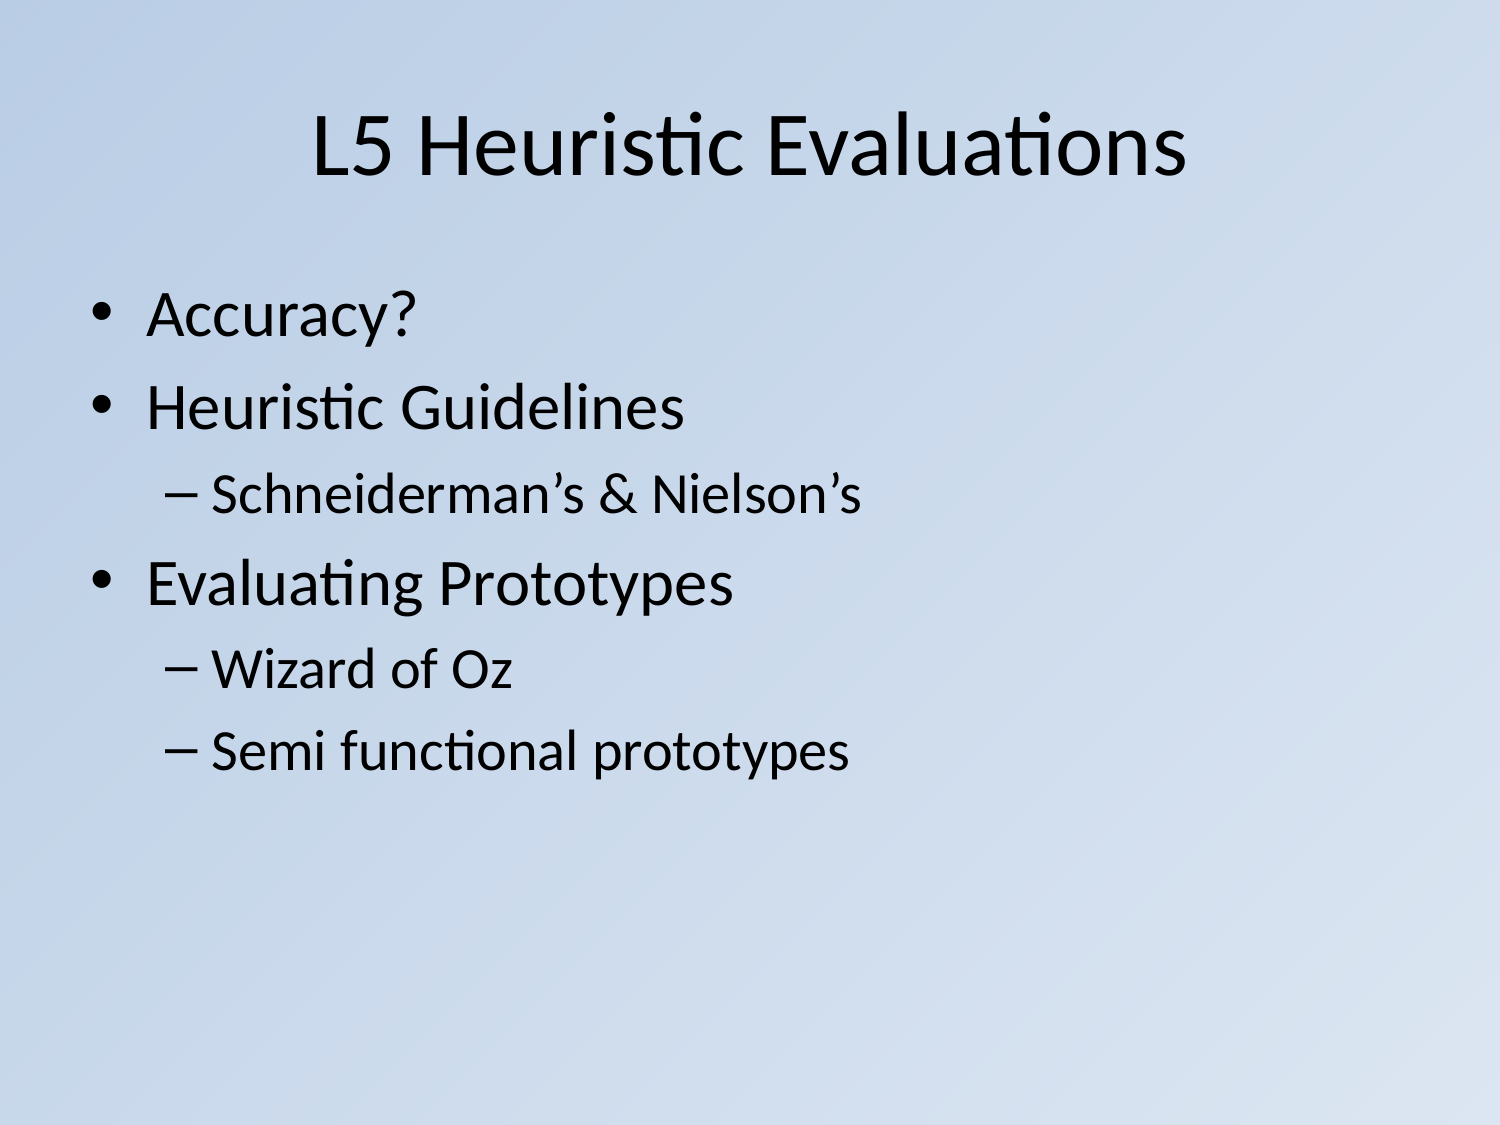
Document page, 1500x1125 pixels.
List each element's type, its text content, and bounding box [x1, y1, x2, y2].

list Accuracy? Heuristic Guidelines Schneiderman’s & Nielson’s Evaluating Prototypes Wizard of Oz Semi functional prototypes [75, 262, 1425, 1005]
title L5 Heuristic Evaluations [75, 45, 1425, 233]
